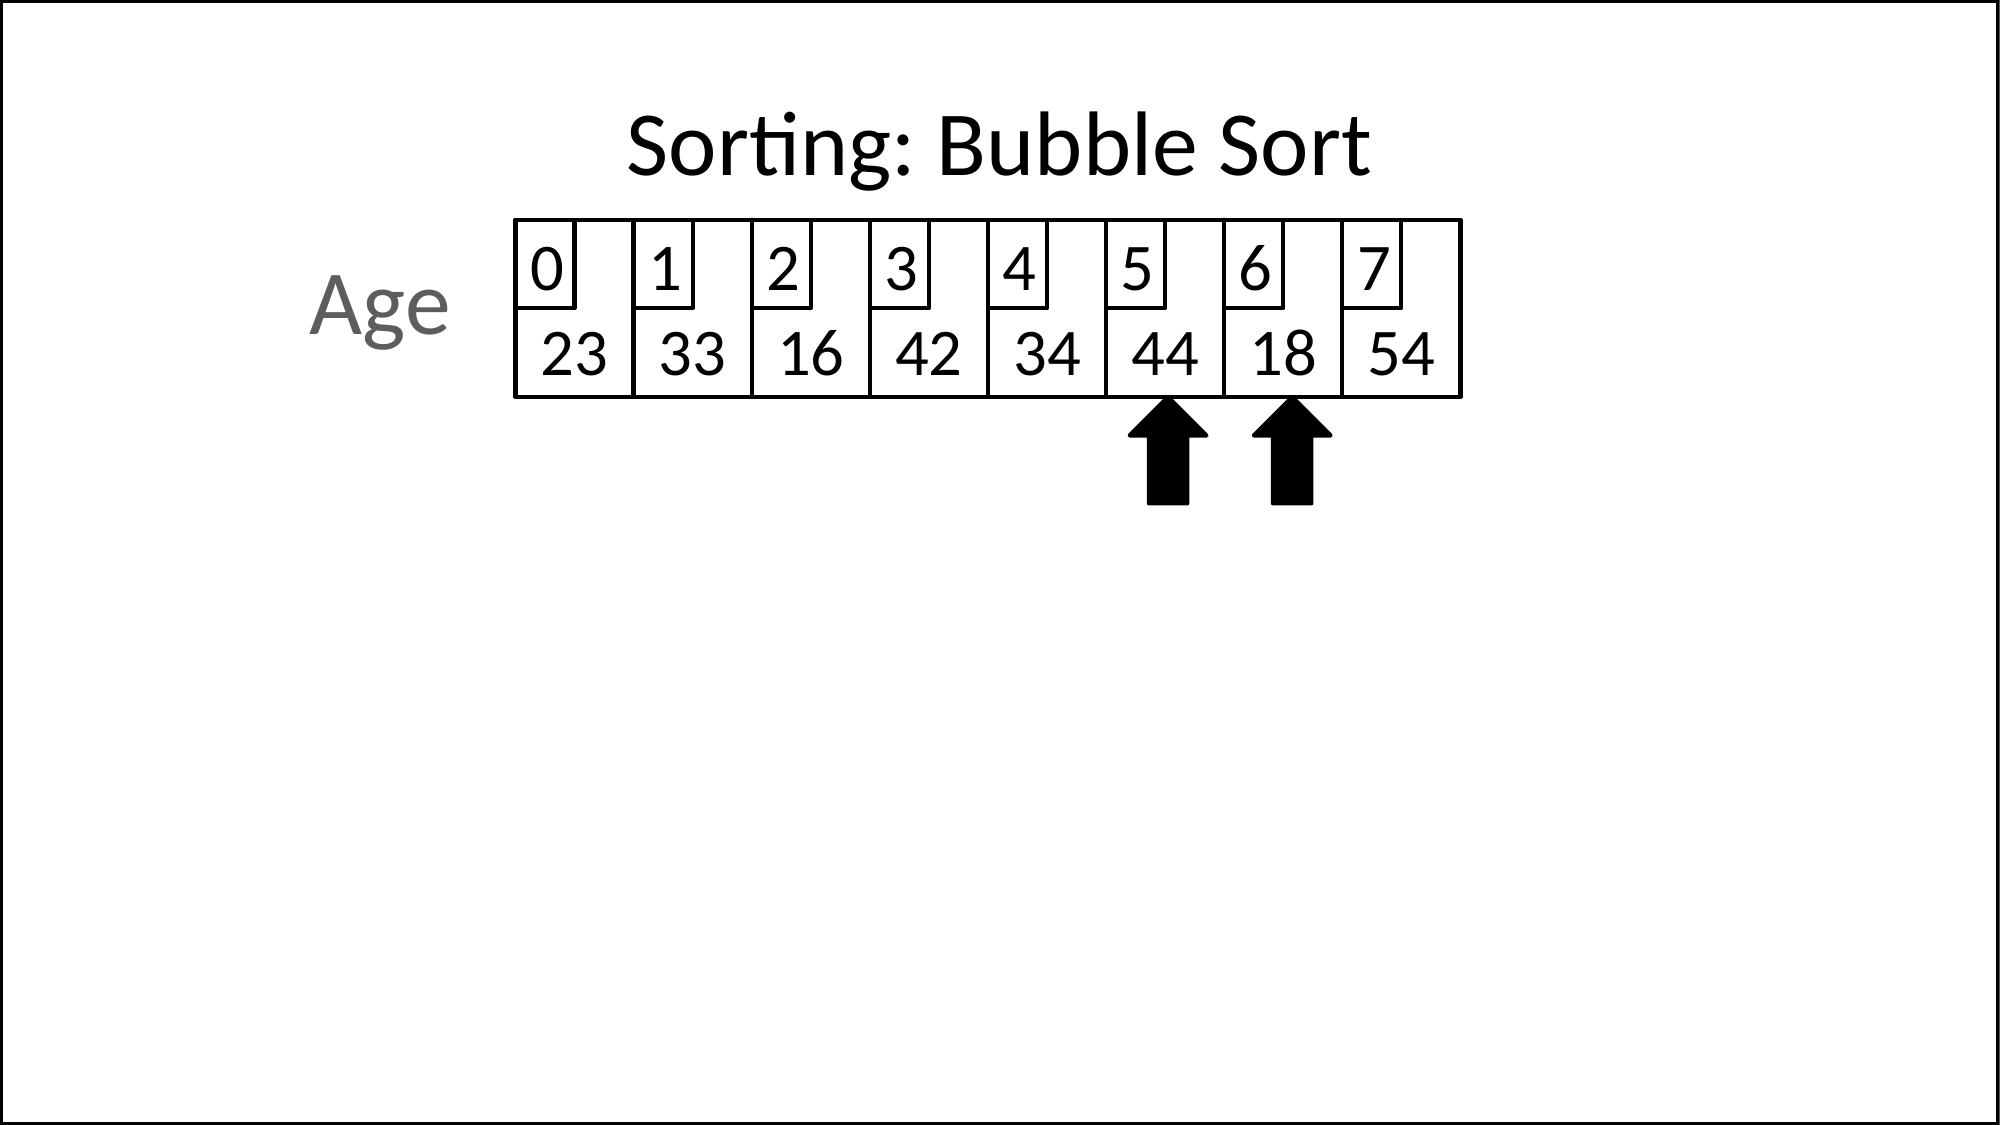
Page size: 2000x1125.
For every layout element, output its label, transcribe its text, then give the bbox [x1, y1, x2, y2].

text_box 18 [1222, 218, 1340, 399]
text_box Age [294, 235, 467, 361]
text_box 42 [868, 218, 986, 399]
text_box [1251, 394, 1333, 506]
text_box 34 [986, 218, 1104, 399]
text_box 33 [632, 218, 750, 399]
text_box 3 [868, 218, 931, 310]
text_box 54 [1340, 218, 1463, 399]
text_box 7 [1340, 218, 1403, 310]
text_box 44 [1104, 218, 1222, 399]
text_box [1127, 394, 1209, 506]
text_box 0 [513, 218, 577, 310]
title Sorting: Bubble Sort [99, 45, 1900, 233]
text_box 5 [1104, 218, 1167, 310]
text_box 6 [1222, 218, 1285, 310]
text_box 1 [632, 218, 695, 310]
text_box 4 [986, 218, 1049, 310]
text_box 2 [750, 218, 813, 310]
text_box 16 [750, 218, 868, 399]
text_box 23 [513, 218, 632, 399]
